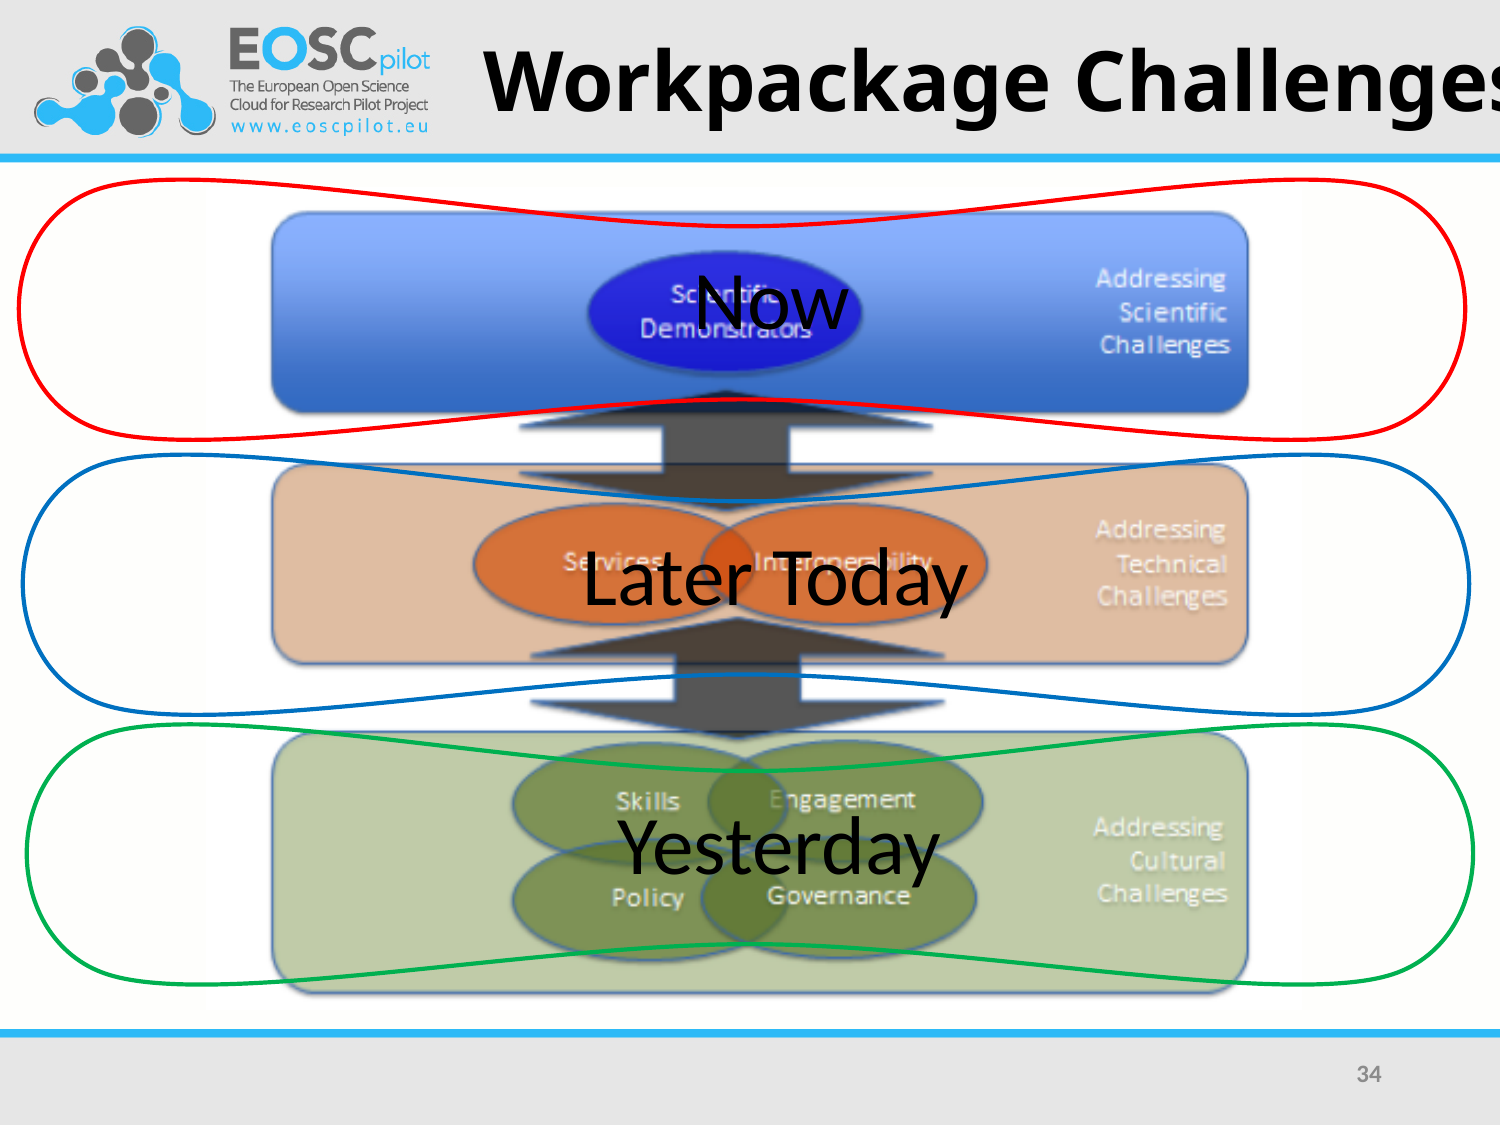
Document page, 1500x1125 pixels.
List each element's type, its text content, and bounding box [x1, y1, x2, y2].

picture [0, 1010, 1500, 1125]
picture [0, 0, 1500, 699]
text_box Workpackage Challenges [468, 23, 1500, 147]
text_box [0, 699, 1500, 1010]
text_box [0, 154, 1493, 465]
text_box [0, 429, 1496, 740]
slide_number 34 [1307, 1042, 1397, 1103]
